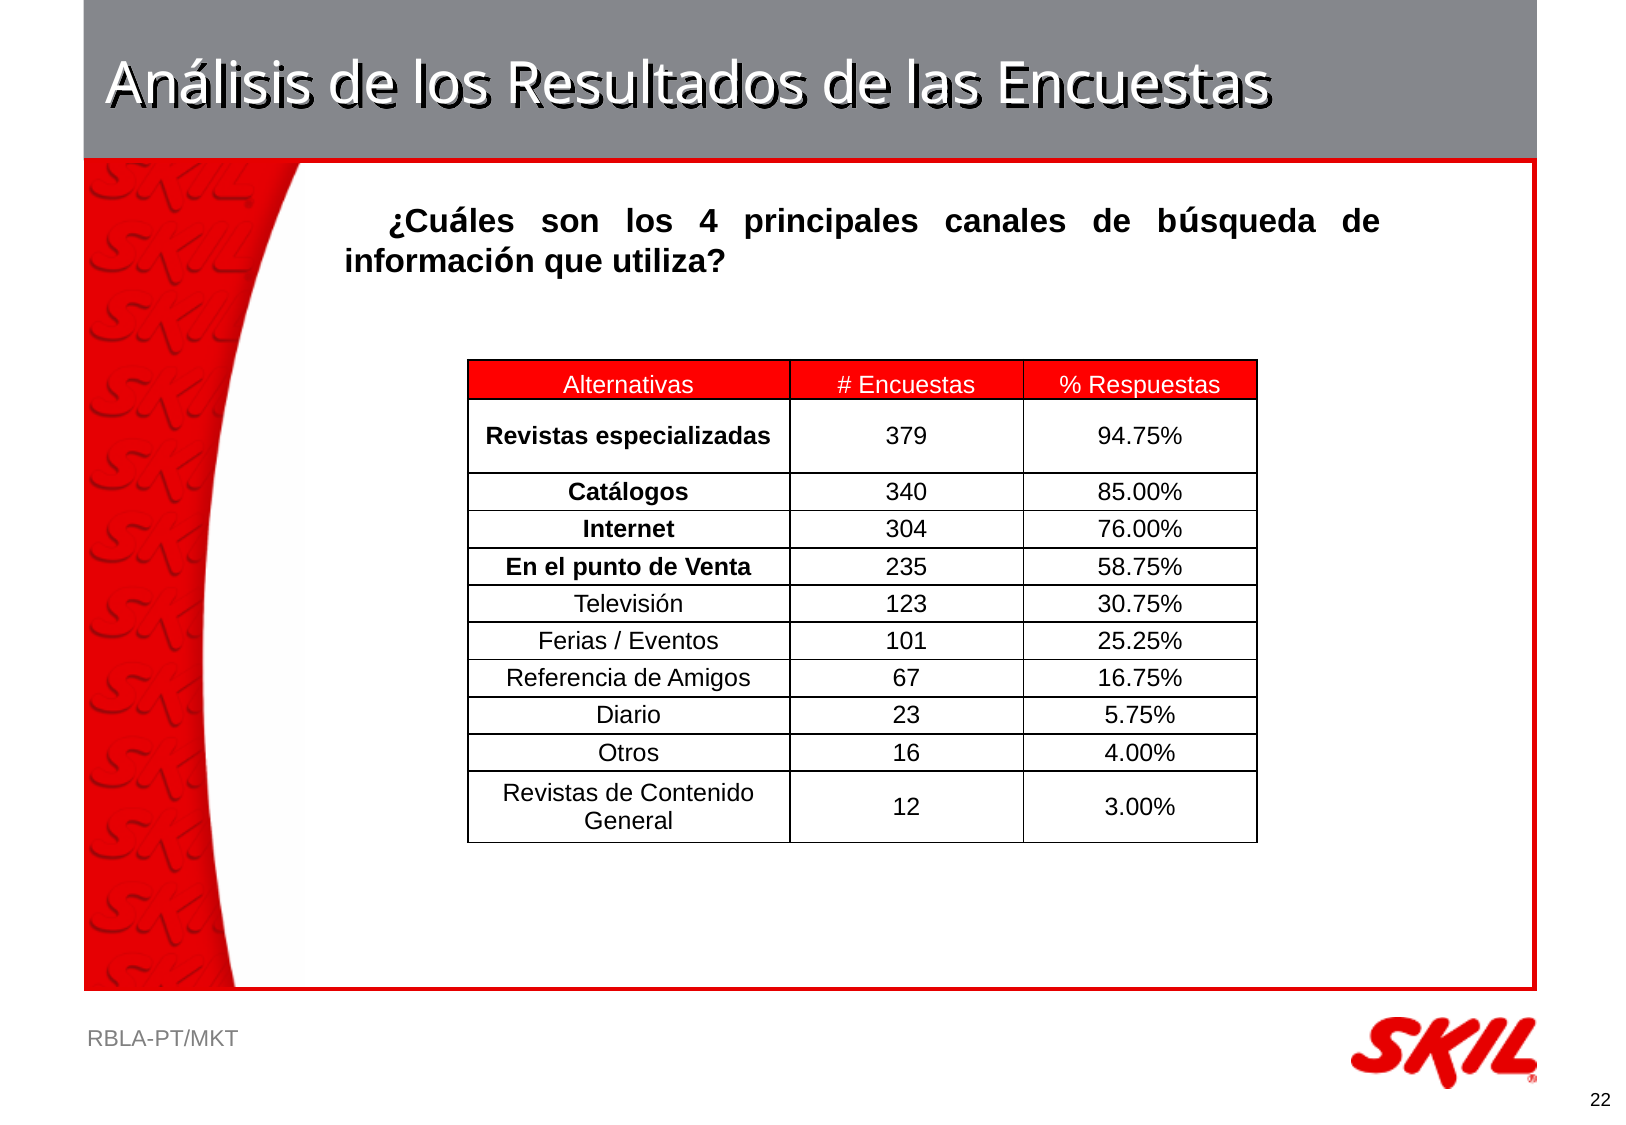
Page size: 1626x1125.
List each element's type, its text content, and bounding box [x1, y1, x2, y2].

table_header # Encuestas [791, 361, 1023, 398]
table_cell 16 [791, 735, 1023, 770]
table_cell 76.00% [1024, 511, 1256, 547]
table_cell 379 [791, 400, 1023, 472]
table_cell 4.00% [1024, 735, 1256, 770]
table_cell 123 [791, 586, 1023, 621]
table_cell Televisión [469, 586, 789, 621]
picture [1351, 1017, 1537, 1080]
table_cell En el punto de Venta [469, 549, 789, 584]
table_cell Internet [469, 511, 789, 547]
table_cell 85.00% [1024, 474, 1256, 510]
slide_number 22 [1300, 1080, 1625, 1125]
table_cell 340 [791, 474, 1023, 510]
table_cell Catálogos [469, 474, 789, 510]
table_cell 5.75% [1024, 698, 1256, 733]
table_header Alternativas [469, 361, 789, 398]
table_cell Otros [469, 735, 789, 770]
table_cell 101 [791, 623, 1023, 659]
table_header % Respuestas [1024, 361, 1256, 398]
table_cell 58.75% [1024, 549, 1256, 584]
table_cell 304 [791, 511, 1023, 547]
table_cell 16.75% [1024, 660, 1256, 696]
text_box ¿Cuáles son los 4 principales canales de búsqueda de información que utiliza? [329, 192, 1396, 287]
table_cell 23 [791, 698, 1023, 733]
table_cell Ferias / Eventos [469, 623, 789, 659]
title Análisis de los Resultados de las Encuestas [89, 37, 1553, 125]
picture [88, 163, 305, 987]
table_cell 30.75% [1024, 586, 1256, 621]
table_cell Revistas especializadas [469, 400, 789, 472]
table_cell 67 [791, 660, 1023, 696]
table_cell 12 [791, 772, 1023, 842]
table_cell 94.75% [1024, 400, 1256, 472]
table_cell Revistas de Contenido General [469, 772, 789, 842]
table_cell 25.25% [1024, 623, 1256, 659]
table_cell Diario [469, 698, 789, 733]
table_cell 3.00% [1024, 772, 1256, 842]
table_cell 235 [791, 549, 1023, 584]
table_cell Referencia de Amigos [469, 660, 789, 696]
